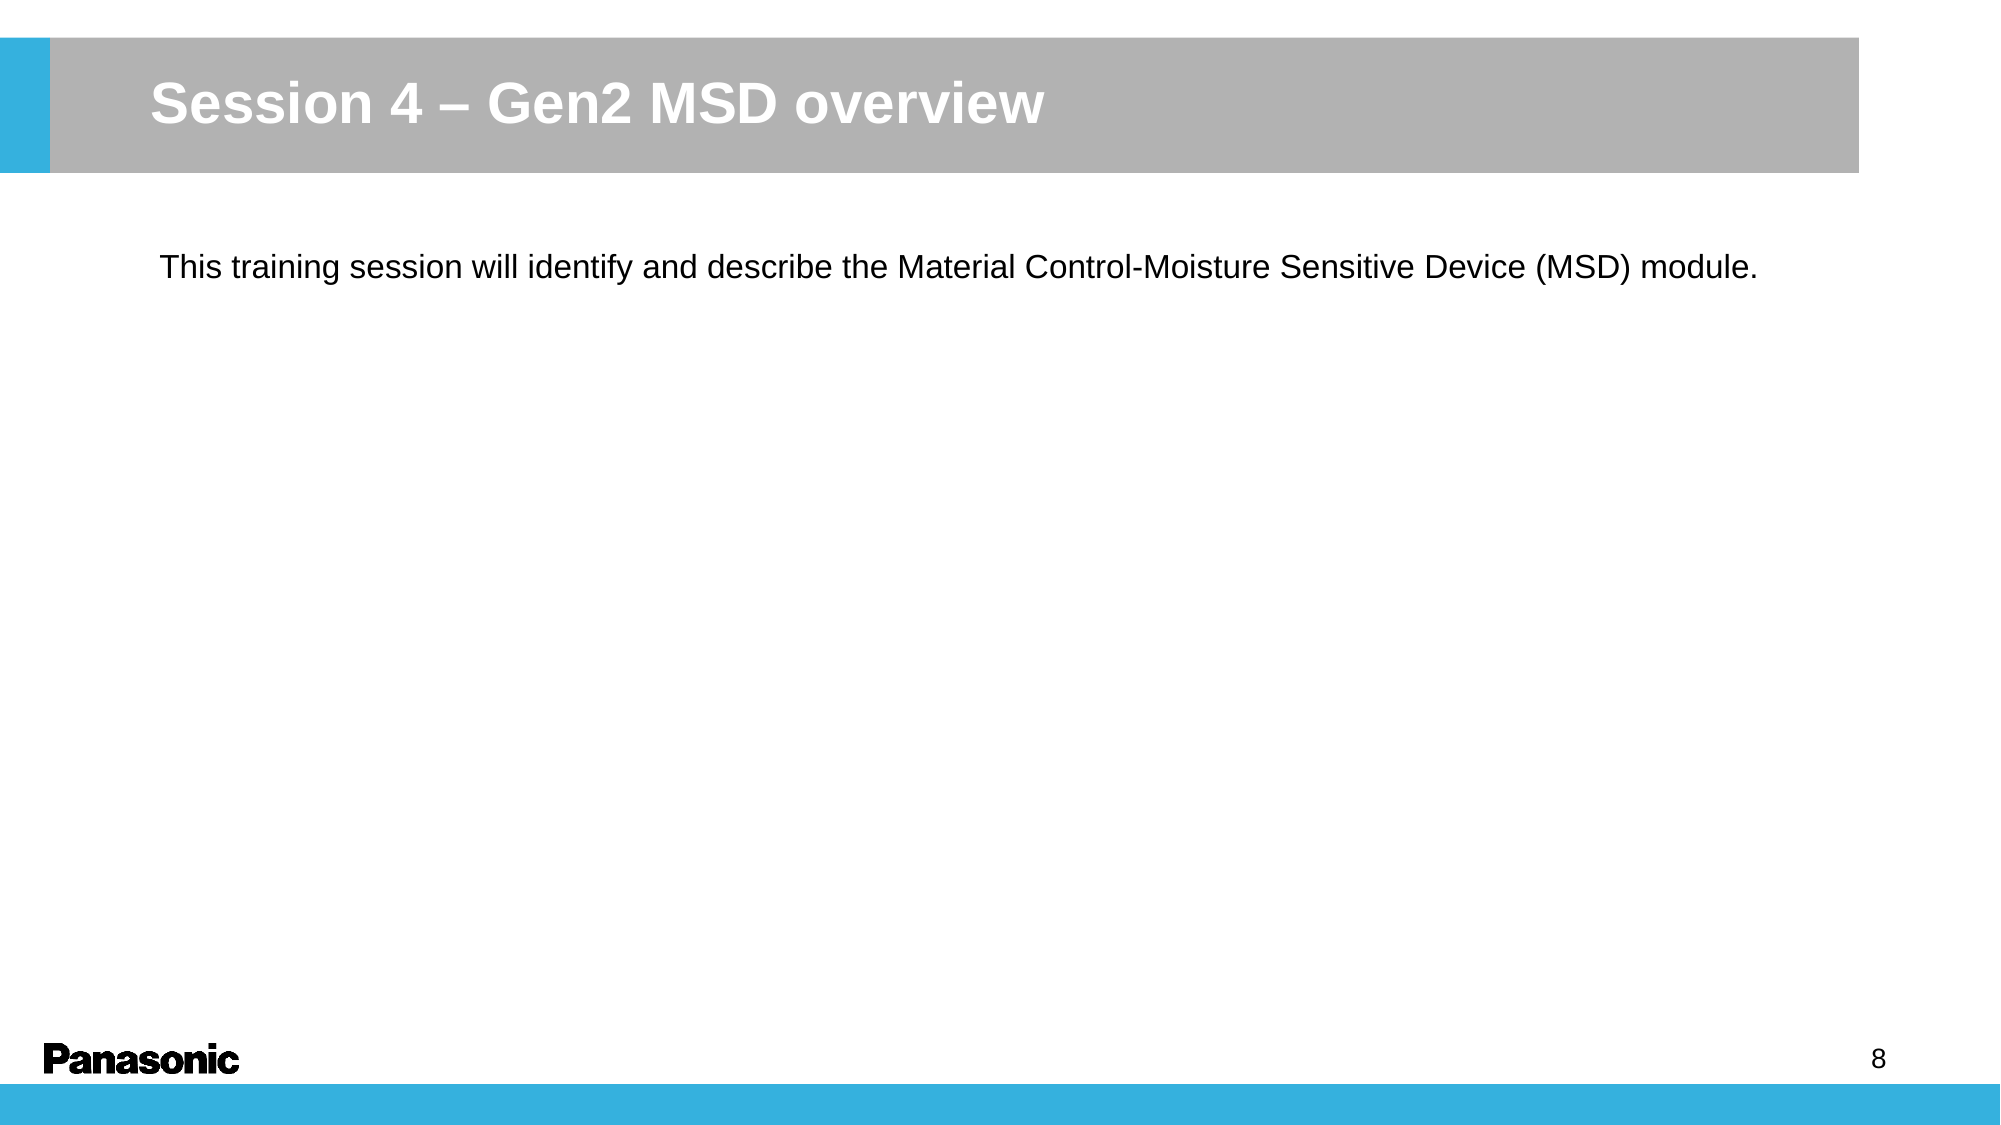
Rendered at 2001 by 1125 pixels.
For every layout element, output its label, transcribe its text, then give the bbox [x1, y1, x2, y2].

picture [44, 1043, 239, 1074]
list This training session will identify and describe the Material Control-Moisture Sensitive Device (MSD) module. [144, 242, 1856, 954]
list Session 4 – Gen2 MSD overview [135, 65, 1614, 162]
